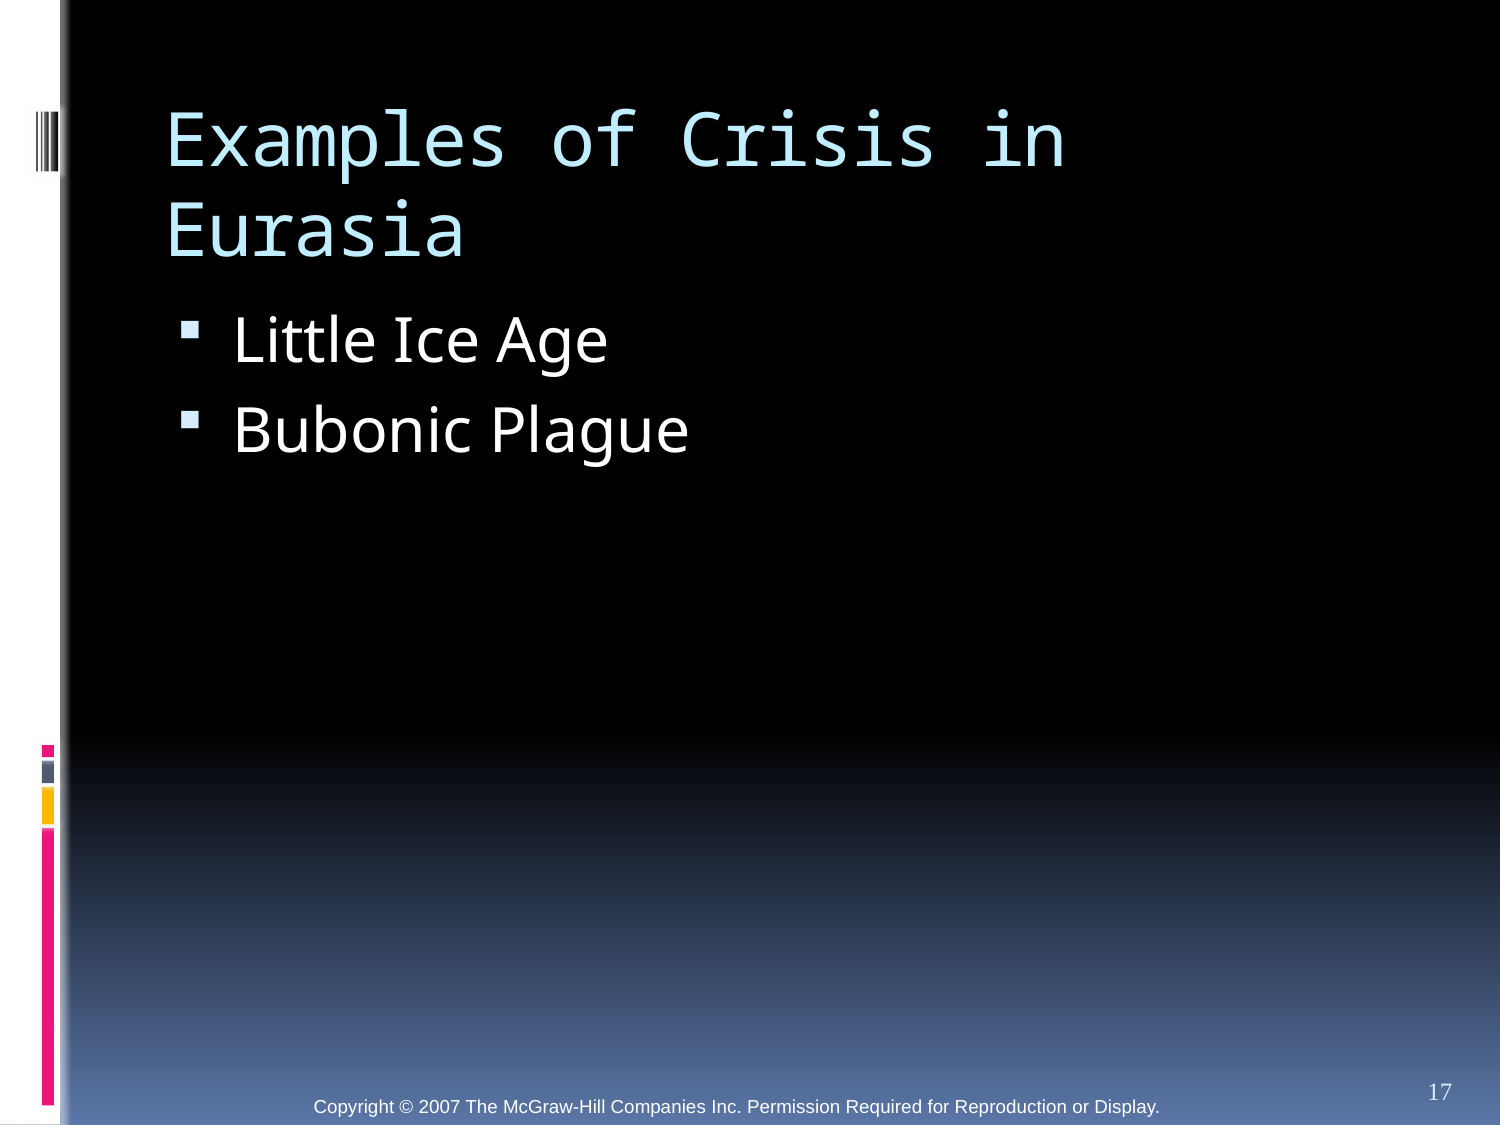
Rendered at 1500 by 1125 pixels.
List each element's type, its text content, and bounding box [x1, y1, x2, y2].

title Examples of Crisis in Eurasia [150, 84, 1425, 235]
list Little Ice Age Bubonic Plague [149, 292, 1426, 1043]
slide_number 17 [1412, 1052, 1488, 1113]
